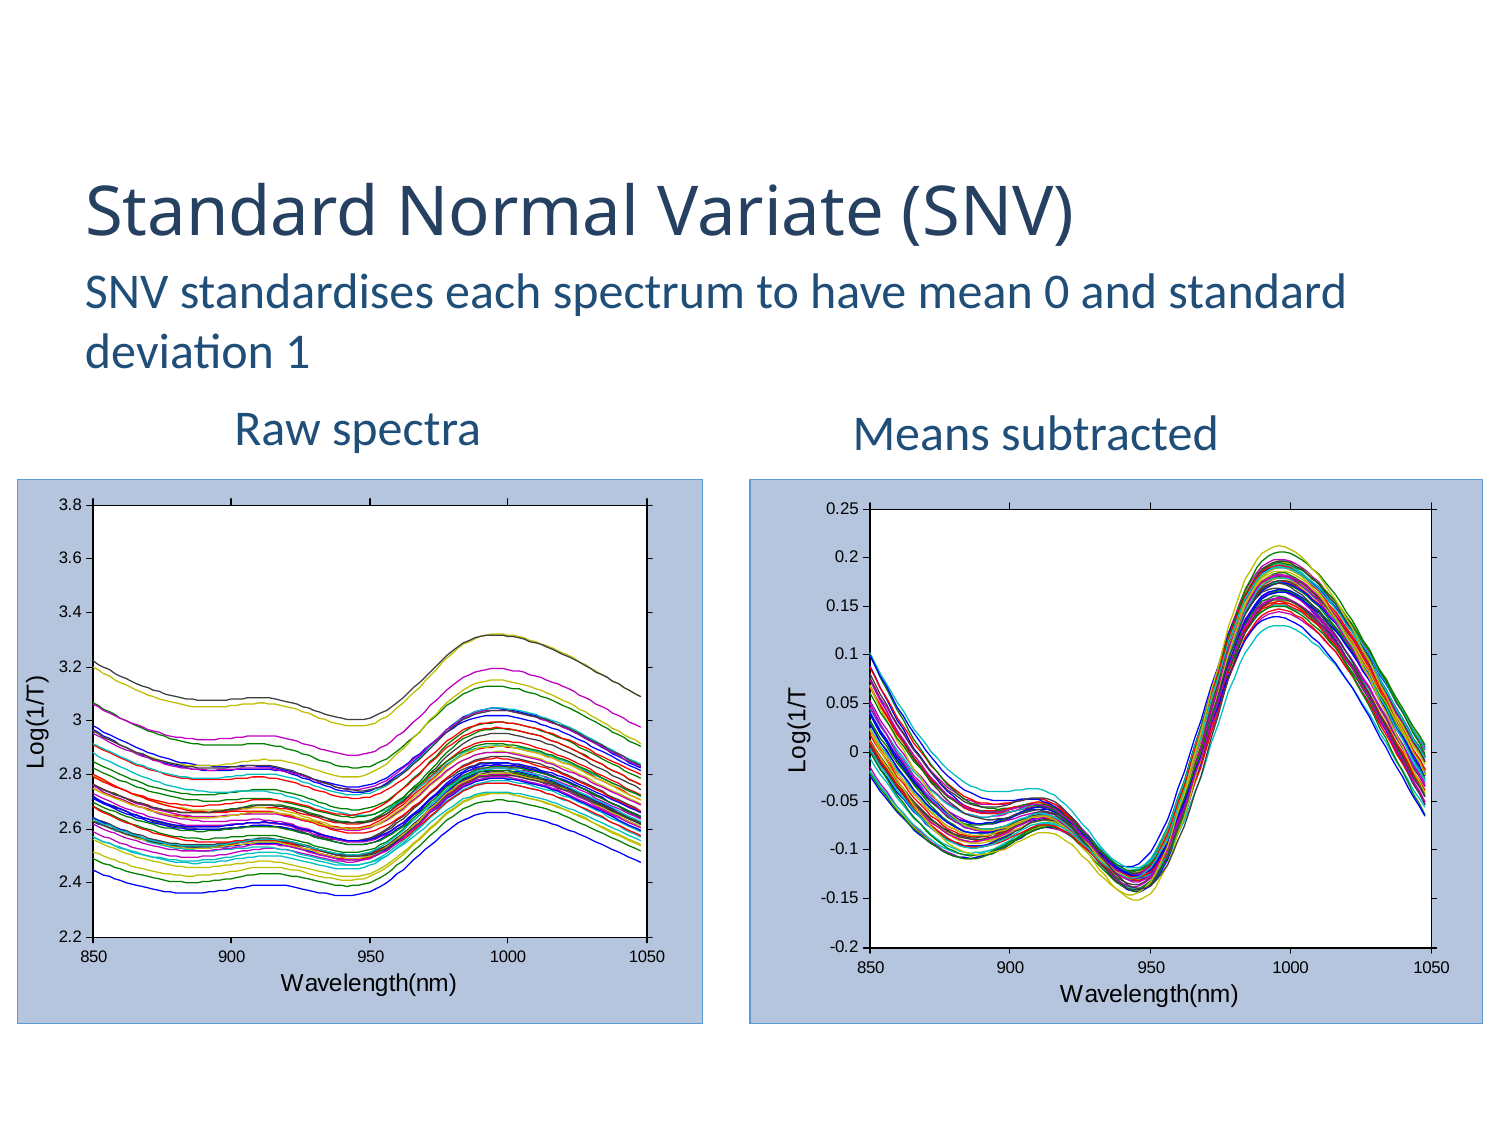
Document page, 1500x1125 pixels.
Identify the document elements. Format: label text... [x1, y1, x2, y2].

text_box [17, 1001, 703, 1024]
text_box Raw spectra [219, 388, 497, 464]
title Standard Normal Variate (SNV) [70, 119, 1421, 250]
picture [775, 467, 1500, 1012]
picture [0, 464, 715, 1001]
text_box SNV standardises each spectrum to have mean 0 and standard deviation 1 [70, 250, 1466, 386]
text_box Means subtracted [837, 392, 1234, 467]
text_box [749, 479, 1483, 1024]
